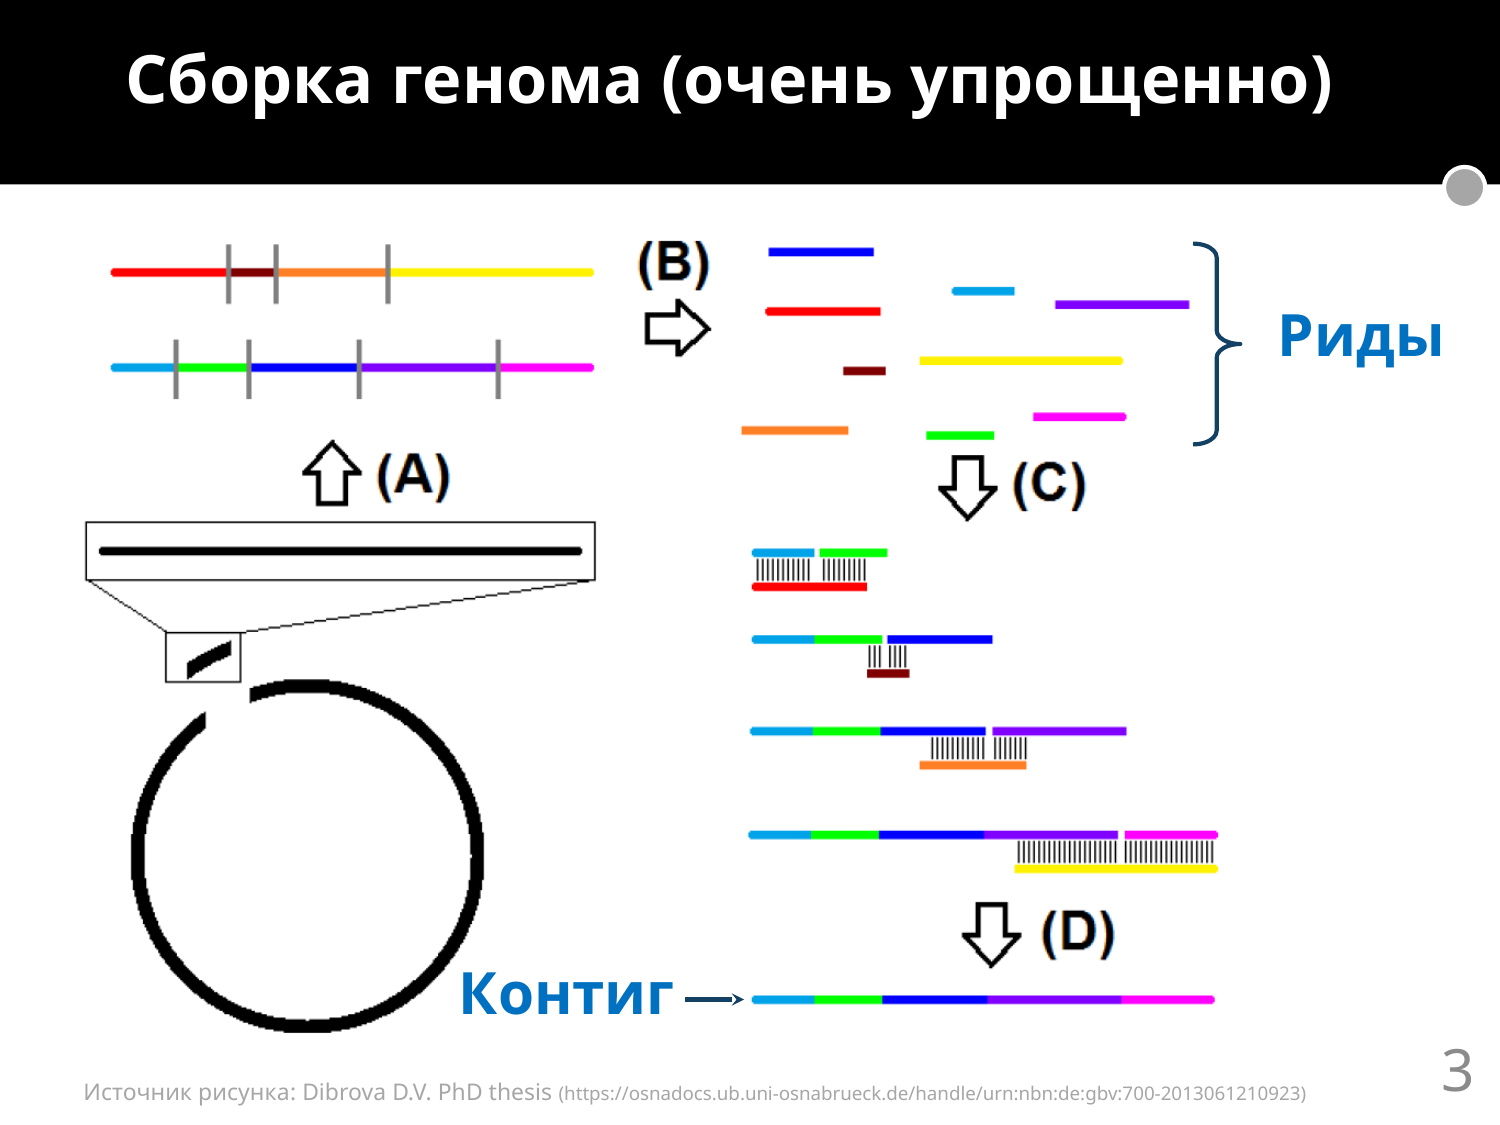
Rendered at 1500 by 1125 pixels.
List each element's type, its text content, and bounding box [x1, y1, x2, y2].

slide_number 3 [1139, 1042, 1490, 1103]
text_box Риды [1243, 290, 1483, 376]
picture [53, 219, 1239, 1045]
text_box Источник рисунка: Dibrova D.V. PhD thesis (https://osnadocs.ub.uni-osnabrueck.de/handle/urn:nbn:de:gbv:700-2013061210923) [68, 1070, 1321, 1113]
text_box Сборка генома (очень упрощенно) [0, 29, 1459, 125]
